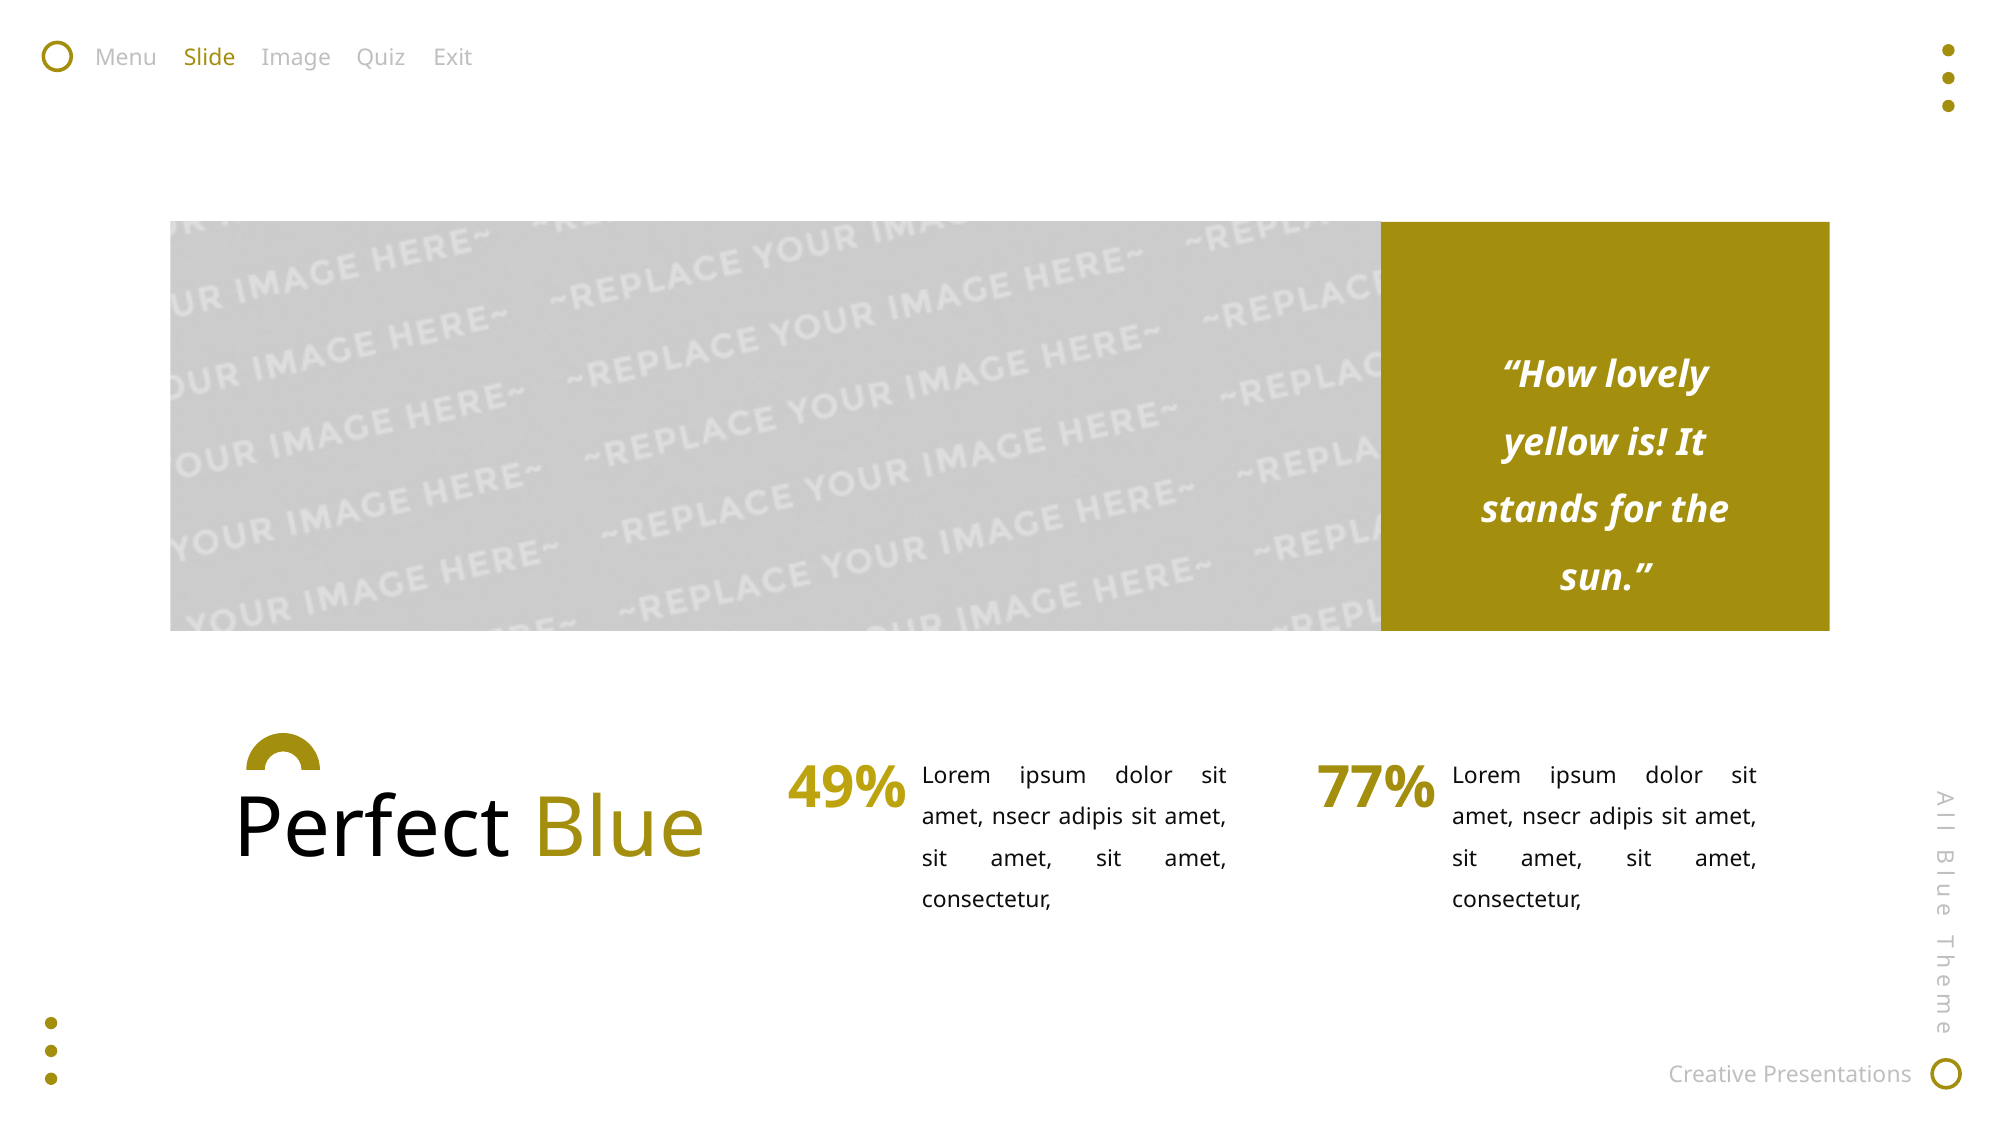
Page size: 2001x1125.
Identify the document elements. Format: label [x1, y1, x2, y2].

text_box [775, 739, 1242, 876]
text_box [44, 43, 1955, 1085]
text_box [226, 732, 713, 883]
text_box [1664, 781, 1968, 1096]
text_box [1305, 739, 1772, 876]
text_box [84, 34, 487, 78]
text_box [47, 39, 68, 43]
text_box [40, 46, 44, 67]
